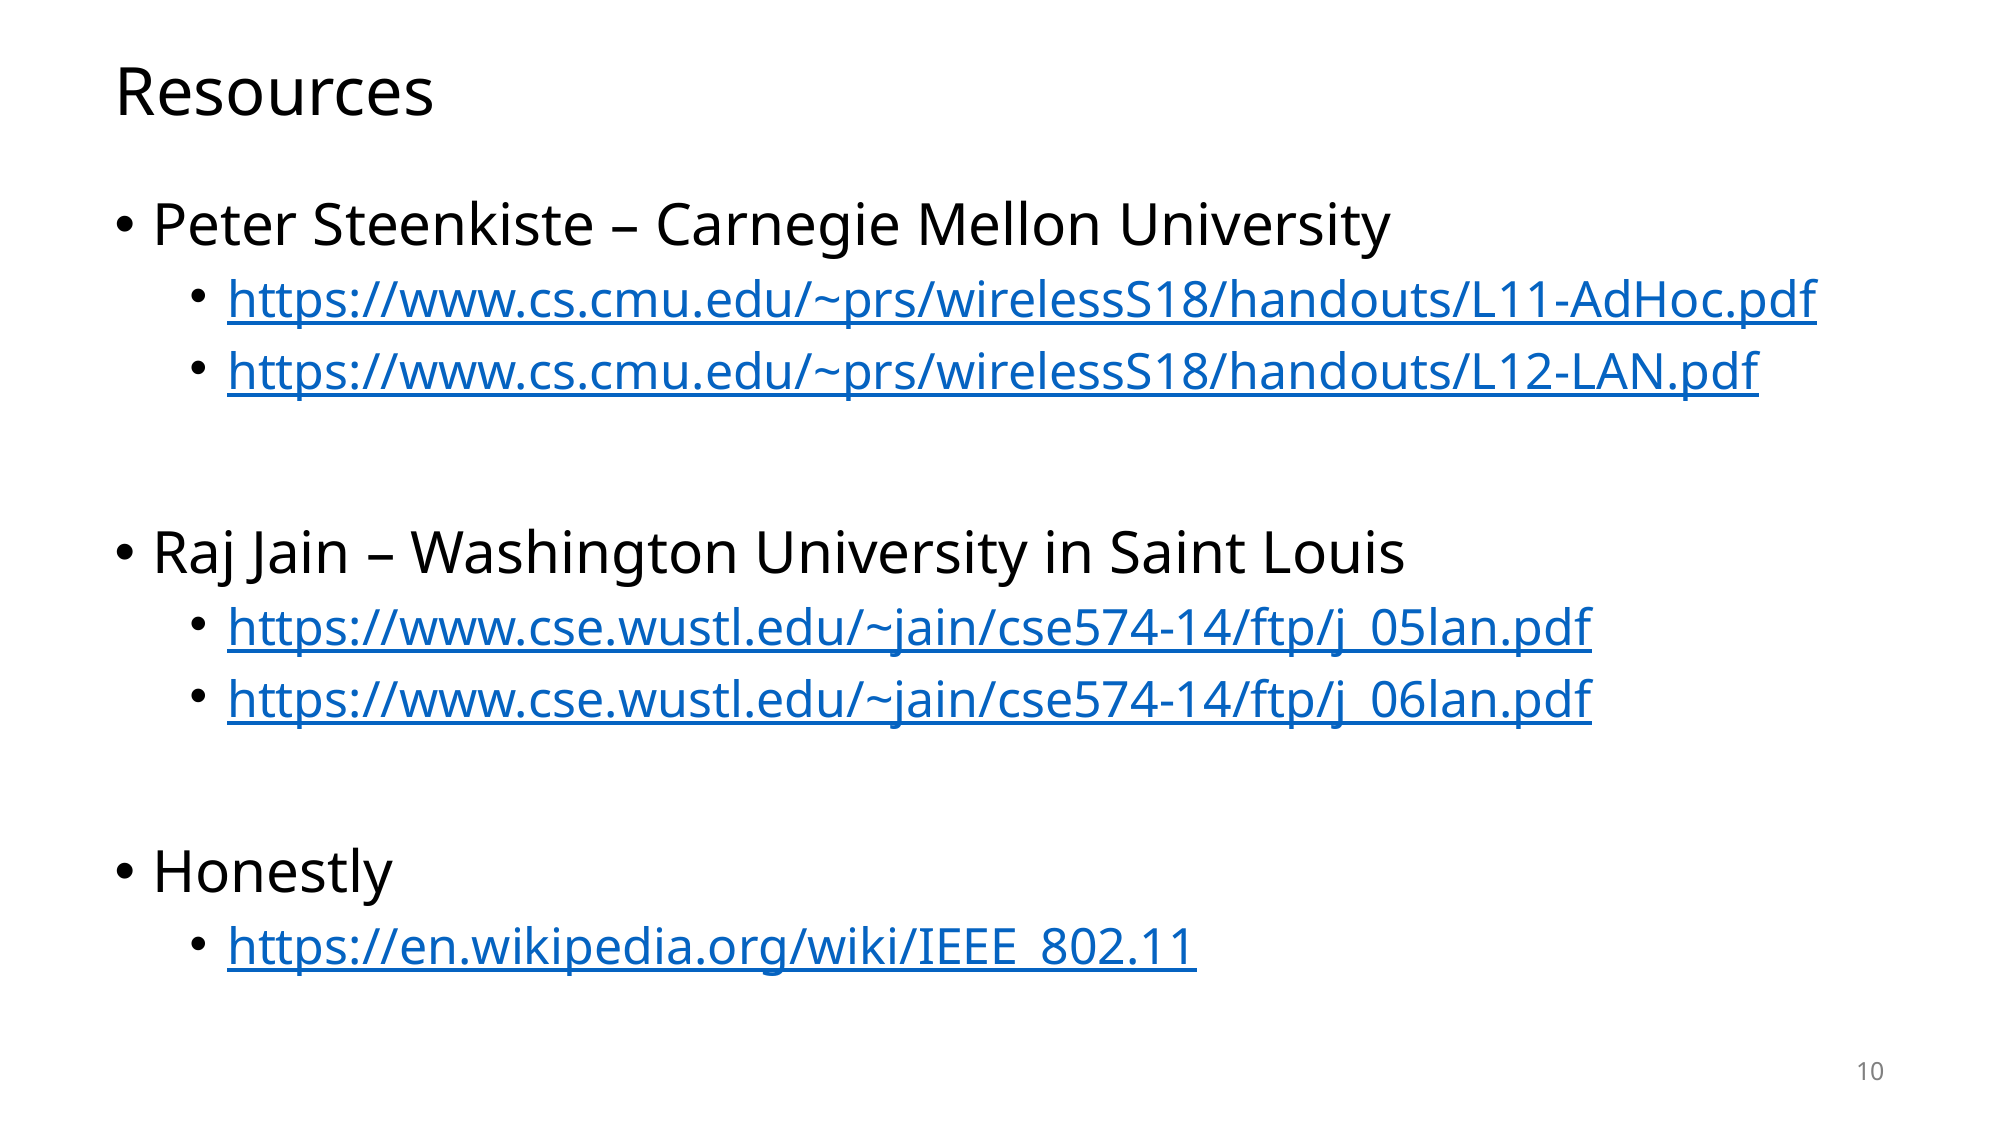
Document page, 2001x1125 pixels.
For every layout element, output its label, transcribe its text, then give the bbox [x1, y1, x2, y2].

slide_number 10 [1749, 1042, 1900, 1103]
title Resources [99, 37, 1900, 150]
list Peter Steenkiste – Carnegie Mellon University https://www.cs.cmu.edu/~prs/wirelessS18/handouts/L11-AdHoc.pdf https://www.cs.cmu.edu/~prs/wirelessS18/handouts/L12-LAN.pdf Raj Jain – Washington University in Saint Louis https://www.cse.wustl.edu/~jain/cse574-14/ftp/j_05lan.pdf https://www.cse.wustl.edu/~jain/cse574-14/ftp/j_06lan.pdf Honestly https://en.wikipedia.org/wiki/IEEE_802.11 [99, 187, 1900, 1013]
